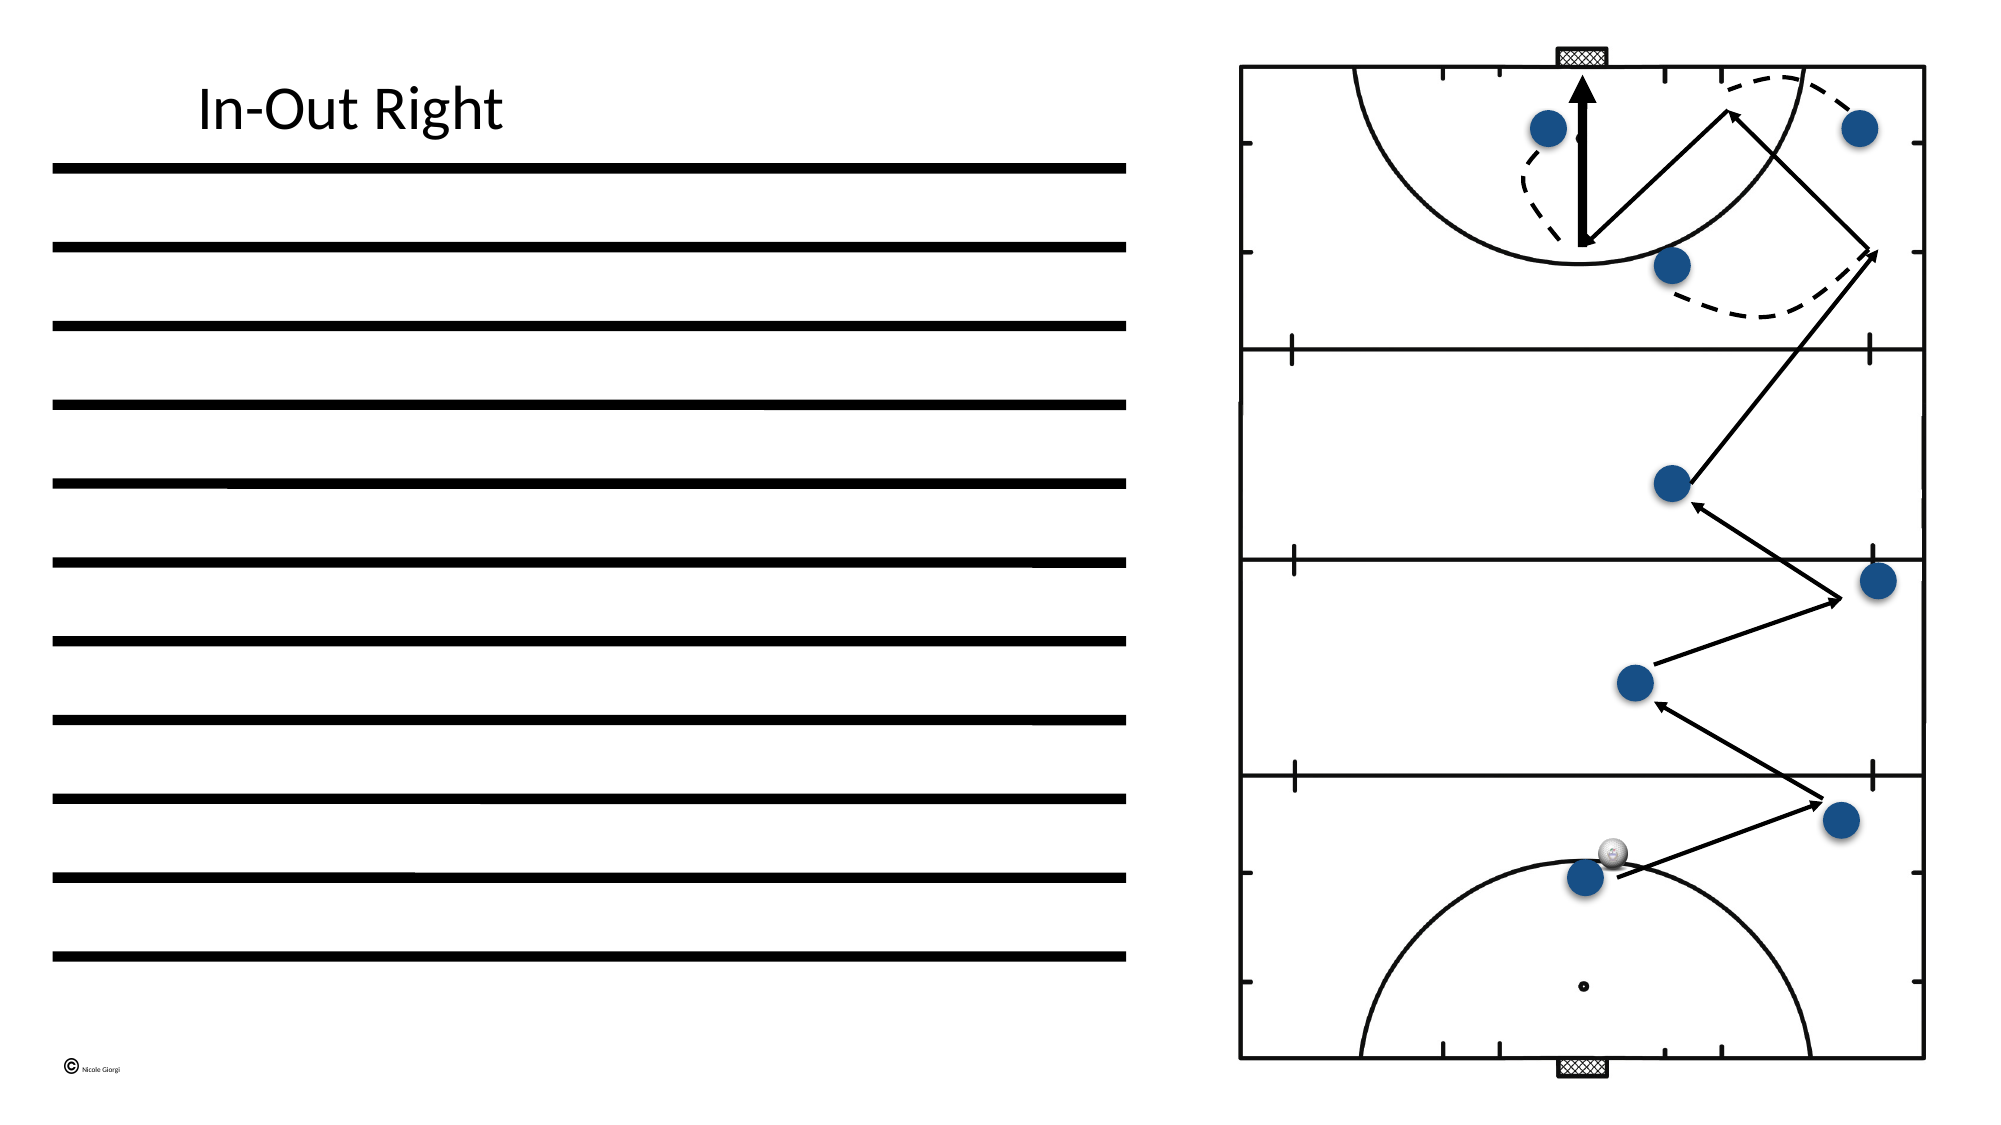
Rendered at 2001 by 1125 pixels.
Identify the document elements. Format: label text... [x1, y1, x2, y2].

picture [1213, 41, 1950, 1084]
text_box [1598, 838, 1628, 872]
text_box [64, 1057, 125, 1082]
text_box In-Out Right [192, 63, 1075, 147]
